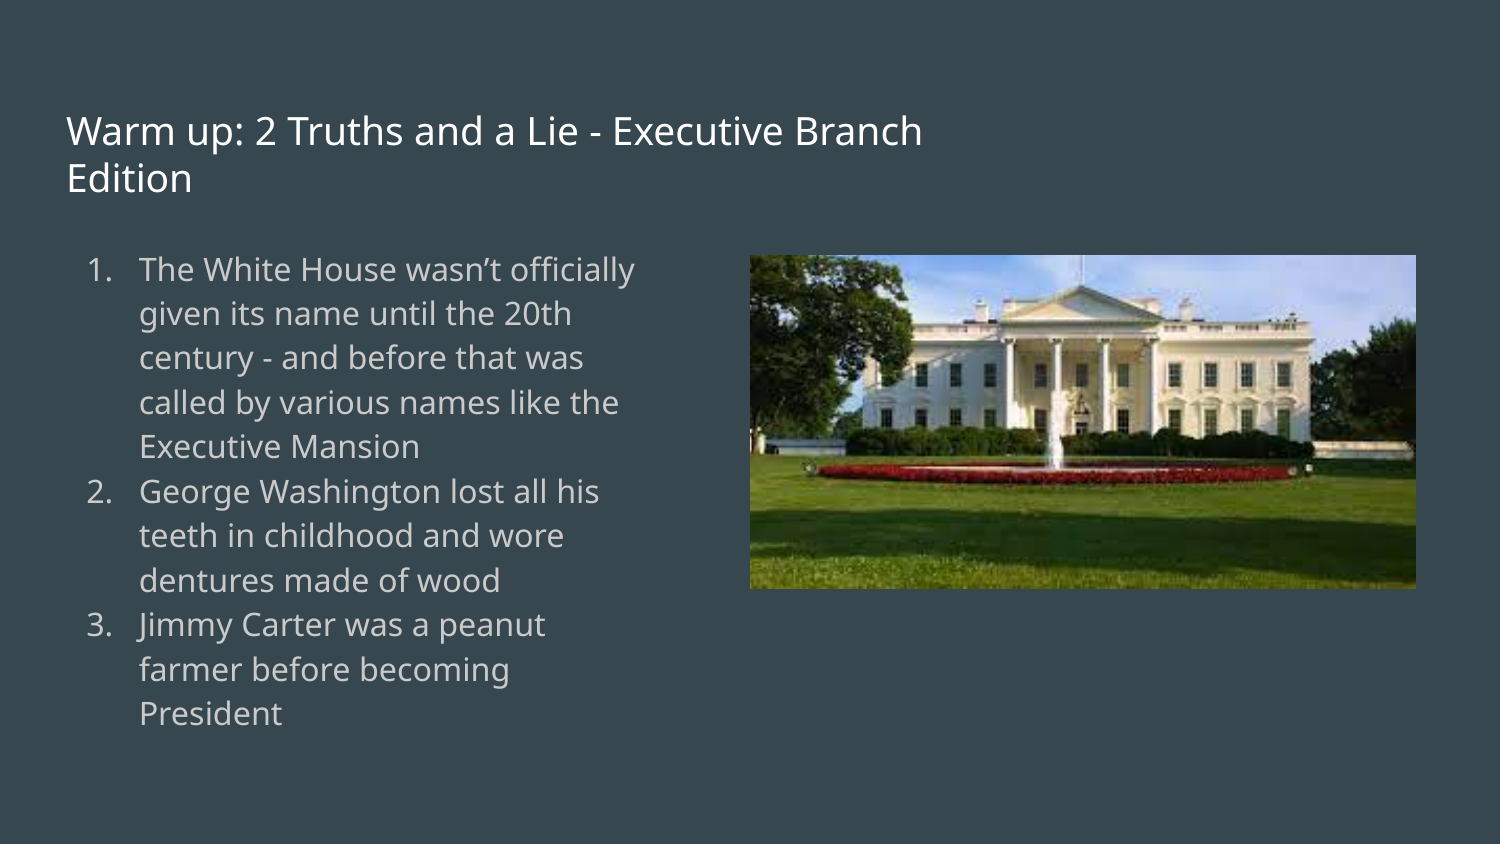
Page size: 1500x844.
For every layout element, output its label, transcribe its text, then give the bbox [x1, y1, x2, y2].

picture [749, 255, 1416, 589]
title Warm up: 2 Truths and a Lie - Executive Branch Edition [51, 91, 1029, 216]
list The White House wasn’t officially given its name until the 20th century - and before that was called by various names like the Executive Mansion George Washington lost all his teeth in childhood and wore dentures made of wood Jimmy Carter was a peanut farmer before becoming President [51, 227, 673, 750]
